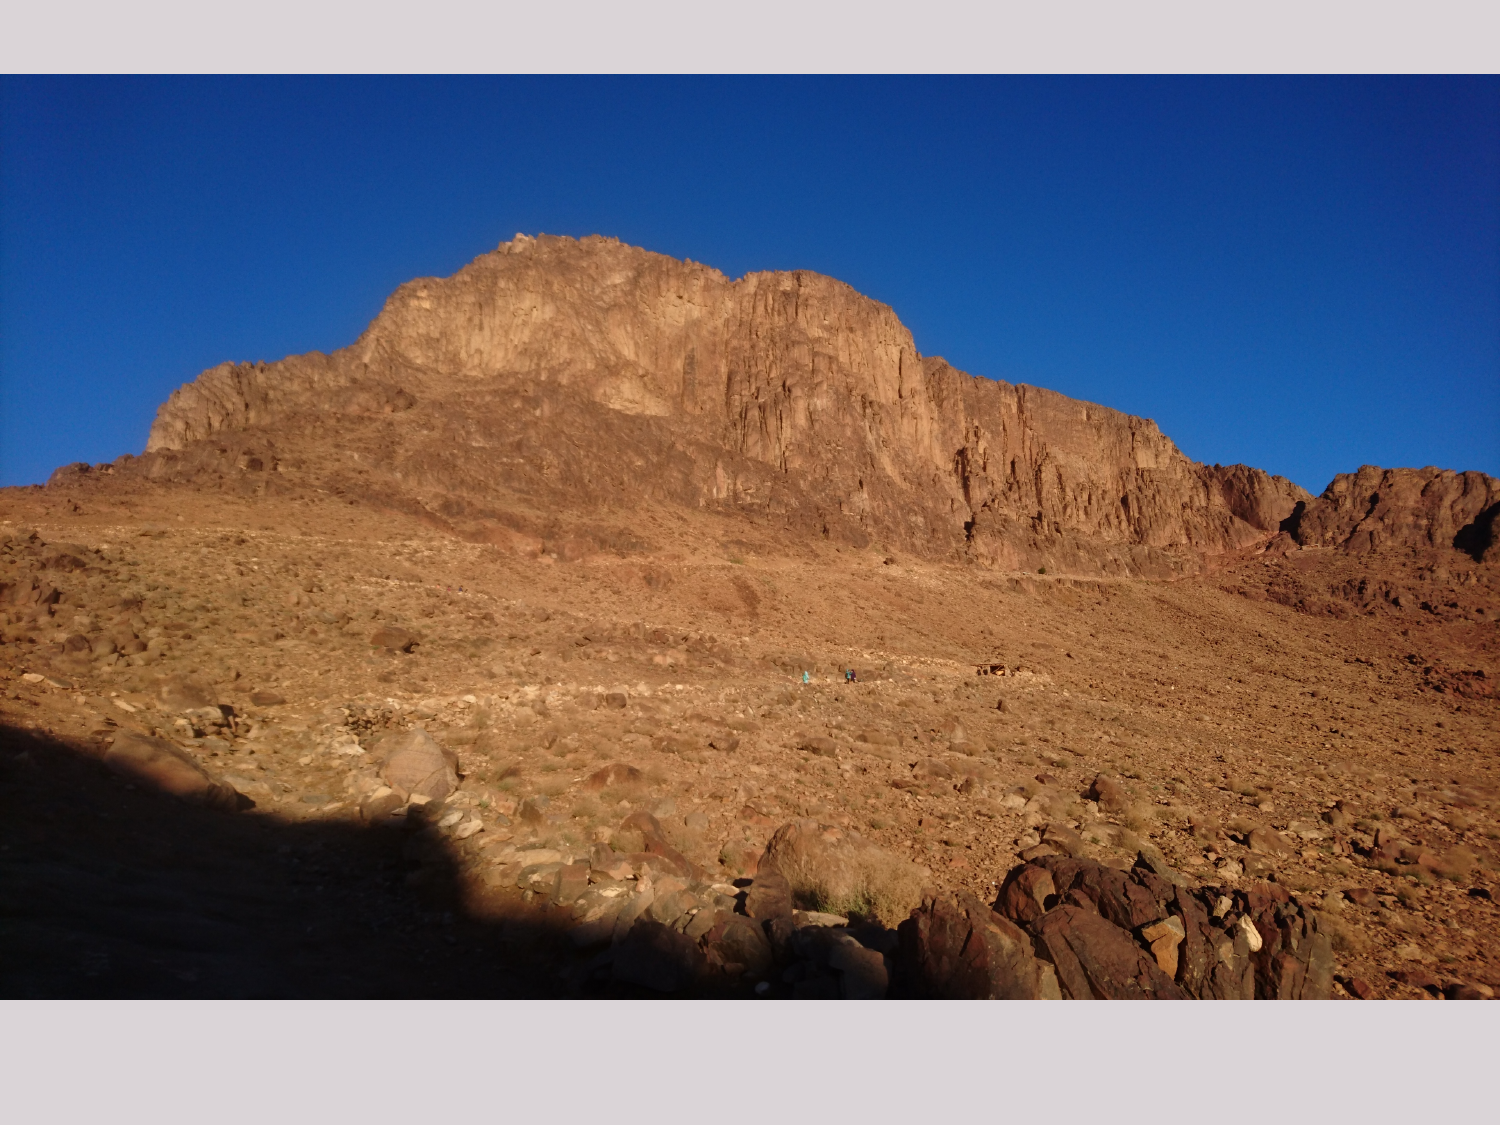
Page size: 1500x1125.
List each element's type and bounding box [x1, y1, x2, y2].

picture [0, 74, 1500, 1000]
